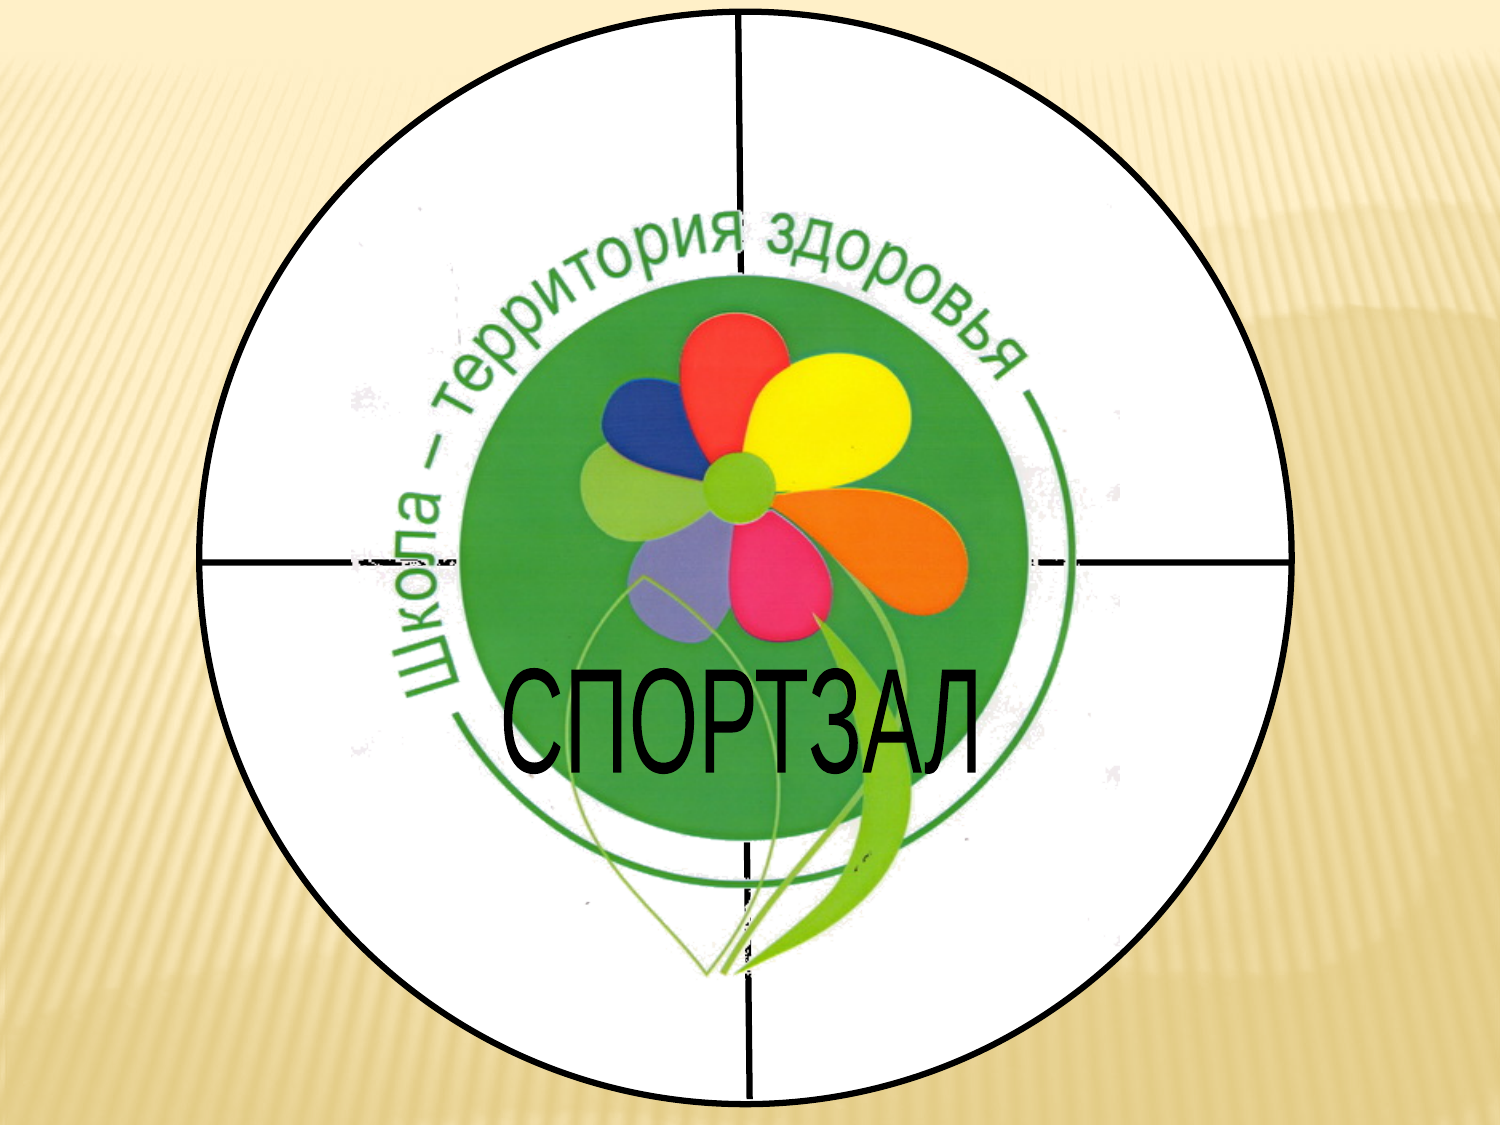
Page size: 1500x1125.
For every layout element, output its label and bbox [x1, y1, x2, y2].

text_box [199, 563, 341, 926]
text_box [0, 0, 1500, 74]
text_box [199, 150, 1292, 562]
text_box [1128, 563, 1292, 948]
text_box [424, 1000, 1067, 1105]
text_box [0, 74, 1500, 150]
picture [351, 198, 1120, 983]
